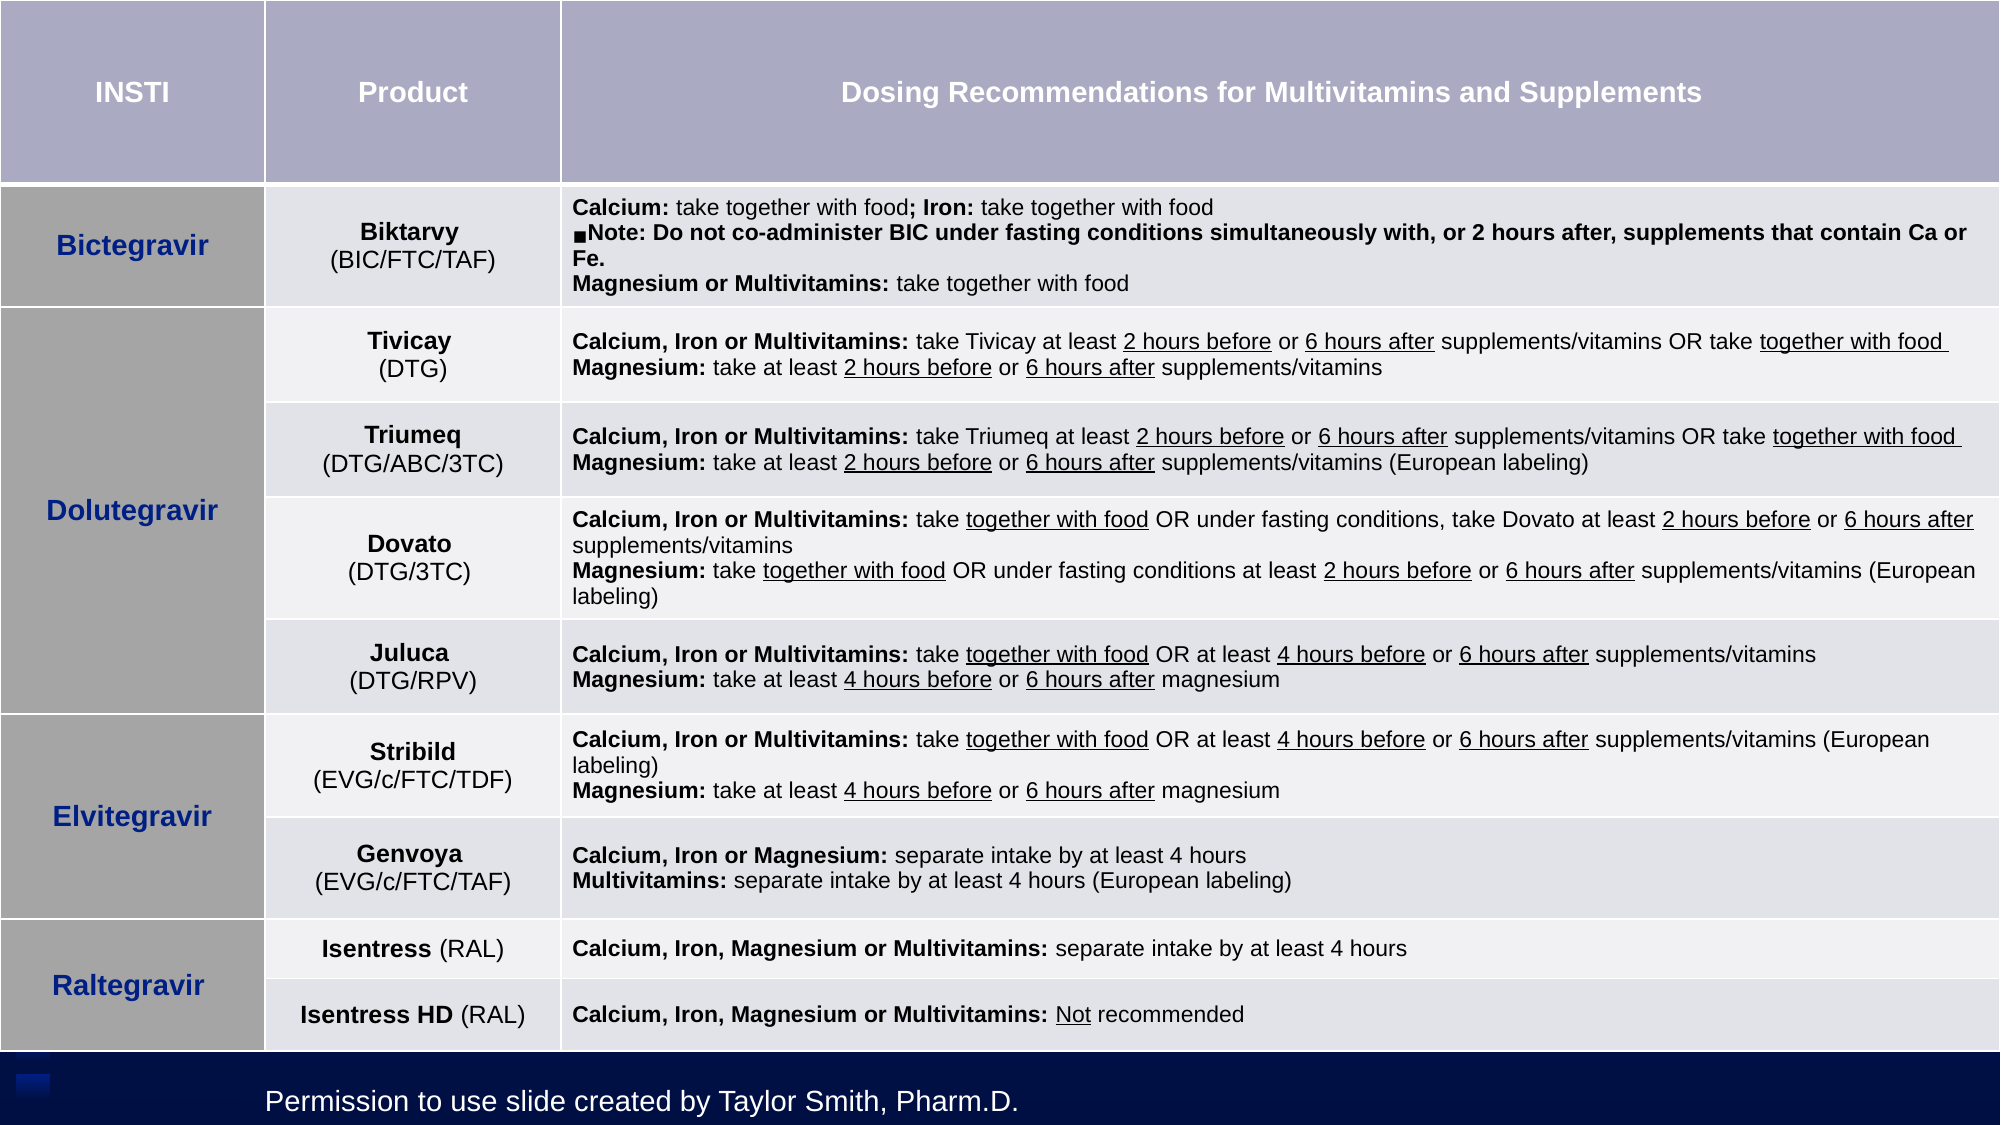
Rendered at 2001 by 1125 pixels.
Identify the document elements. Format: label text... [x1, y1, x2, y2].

table_cell Biktarvy (BIC/FTC/TAF) [266, 187, 560, 306]
table_header Dosing Recommendations for Multivitamins and Supplements [562, 1, 1999, 182]
table_cell Isentress HD (RAL) [266, 979, 560, 1050]
text_box Permission to use slide created by Taylor Smith, Pharm.D. [249, 1074, 1100, 1125]
table_cell Elvitegravir [1, 715, 264, 918]
table_cell Calcium, Iron or Multivitamins: take together with food OR under fasting conditions, take Dovato at least 2 hours before or 6 hours after supplements/vitamins Magnesium: take together with food OR under fasting conditions at least 2 hours before or 6 hours after supplements/vitamins (European labeling) [562, 498, 1999, 618]
table_cell Dovato (DTG/3TC) [266, 498, 560, 618]
table_cell Dolutegravir [1, 308, 264, 713]
table_cell Genvoya (EVG/c/FTC/TAF) [266, 818, 560, 918]
table_cell Triumeq (DTG/ABC/3TC) [266, 403, 560, 496]
table_cell Calcium, Iron, Magnesium or Multivitamins: separate intake by at least 4 hours [562, 920, 1999, 978]
table_cell Raltegravir [1, 920, 264, 1050]
table_cell Calcium, Iron or Multivitamins: take Tivicay at least 2 hours before or 6 hours after supplements/vitamins OR take together with food Magnesium: take at least 2 hours before or 6 hours after supplements/vitamins [562, 308, 1999, 401]
table_cell Calcium, Iron or Multivitamins: take Triumeq at least 2 hours before or 6 hours after supplements/vitamins OR take together with food Magnesium: take at least 2 hours before or 6 hours after supplements/vitamins (European labeling) [562, 403, 1999, 496]
table_cell Calcium, Iron or Multivitamins: take together with food OR at least 4 hours before or 6 hours after supplements/vitamins Magnesium: take at least 4 hours before or 6 hours after magnesium [562, 620, 1999, 713]
table_cell Juluca (DTG/RPV) [266, 620, 560, 713]
table_cell Calcium, Iron or Magnesium: separate intake by at least 4 hours Multivitamins: separate intake by at least 4 hours (European labeling) [562, 818, 1999, 918]
table_cell Bictegravir [1, 187, 264, 306]
table_cell Calcium: take together with food; Iron: take together with food Note: Do not co-administer BIC under fasting conditions simultaneously with, or 2 hours after, supplements that contain Ca or Fe. Magnesium or Multivitamins: take together with food [562, 187, 1999, 306]
table_cell Tivicay (DTG) [266, 308, 560, 401]
table_cell Calcium, Iron or Multivitamins: take together with food OR at least 4 hours before or 6 hours after supplements/vitamins (European labeling) Magnesium: take at least 4 hours before or 6 hours after magnesium [562, 715, 1999, 816]
table_cell Stribild (EVG/c/FTC/TDF) [266, 715, 560, 816]
table_cell Isentress (RAL) [266, 920, 560, 978]
table_cell Calcium, Iron, Magnesium or Multivitamins: Not recommended [562, 979, 1999, 1050]
table_header Product [266, 1, 560, 182]
table_header INSTI [1, 1, 264, 182]
